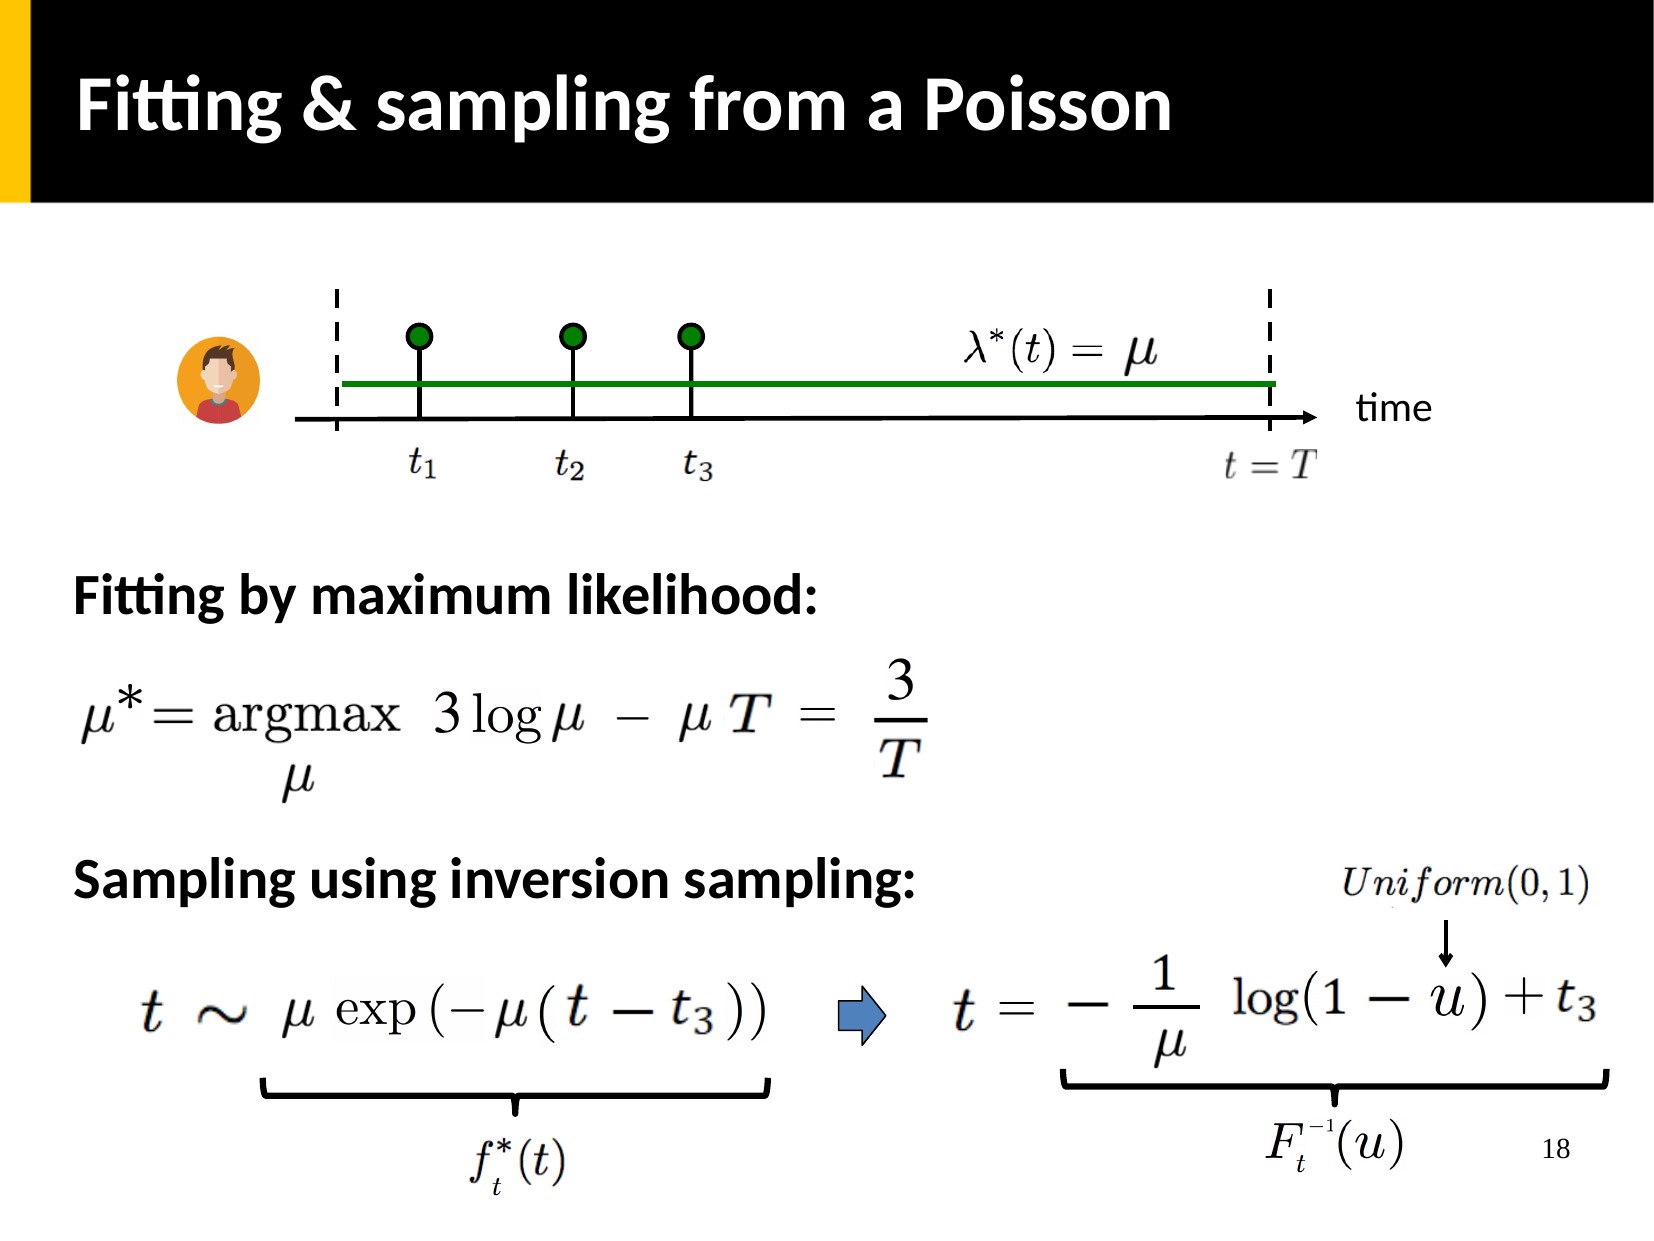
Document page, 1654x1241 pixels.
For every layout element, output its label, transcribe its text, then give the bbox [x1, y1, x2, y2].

text_box [262, 1077, 768, 1114]
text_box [956, 322, 1159, 382]
title Fitting & sampling from a Poisson [76, 0, 1654, 203]
text_box time [1340, 371, 1578, 437]
text_box [407, 324, 432, 349]
slide_number 18 [1185, 1129, 1571, 1216]
text_box [561, 324, 585, 349]
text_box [431, 688, 780, 751]
text_box [838, 986, 886, 1046]
text_box Sampling using inversion sampling: [58, 832, 945, 918]
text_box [330, 974, 768, 1054]
text_box [1062, 1068, 1607, 1105]
text_box Fitting by maximum likelihood: [58, 549, 1170, 634]
picture [0, 0, 1654, 1241]
text_box [679, 324, 703, 349]
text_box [1263, 1115, 1406, 1176]
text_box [460, 1129, 565, 1195]
